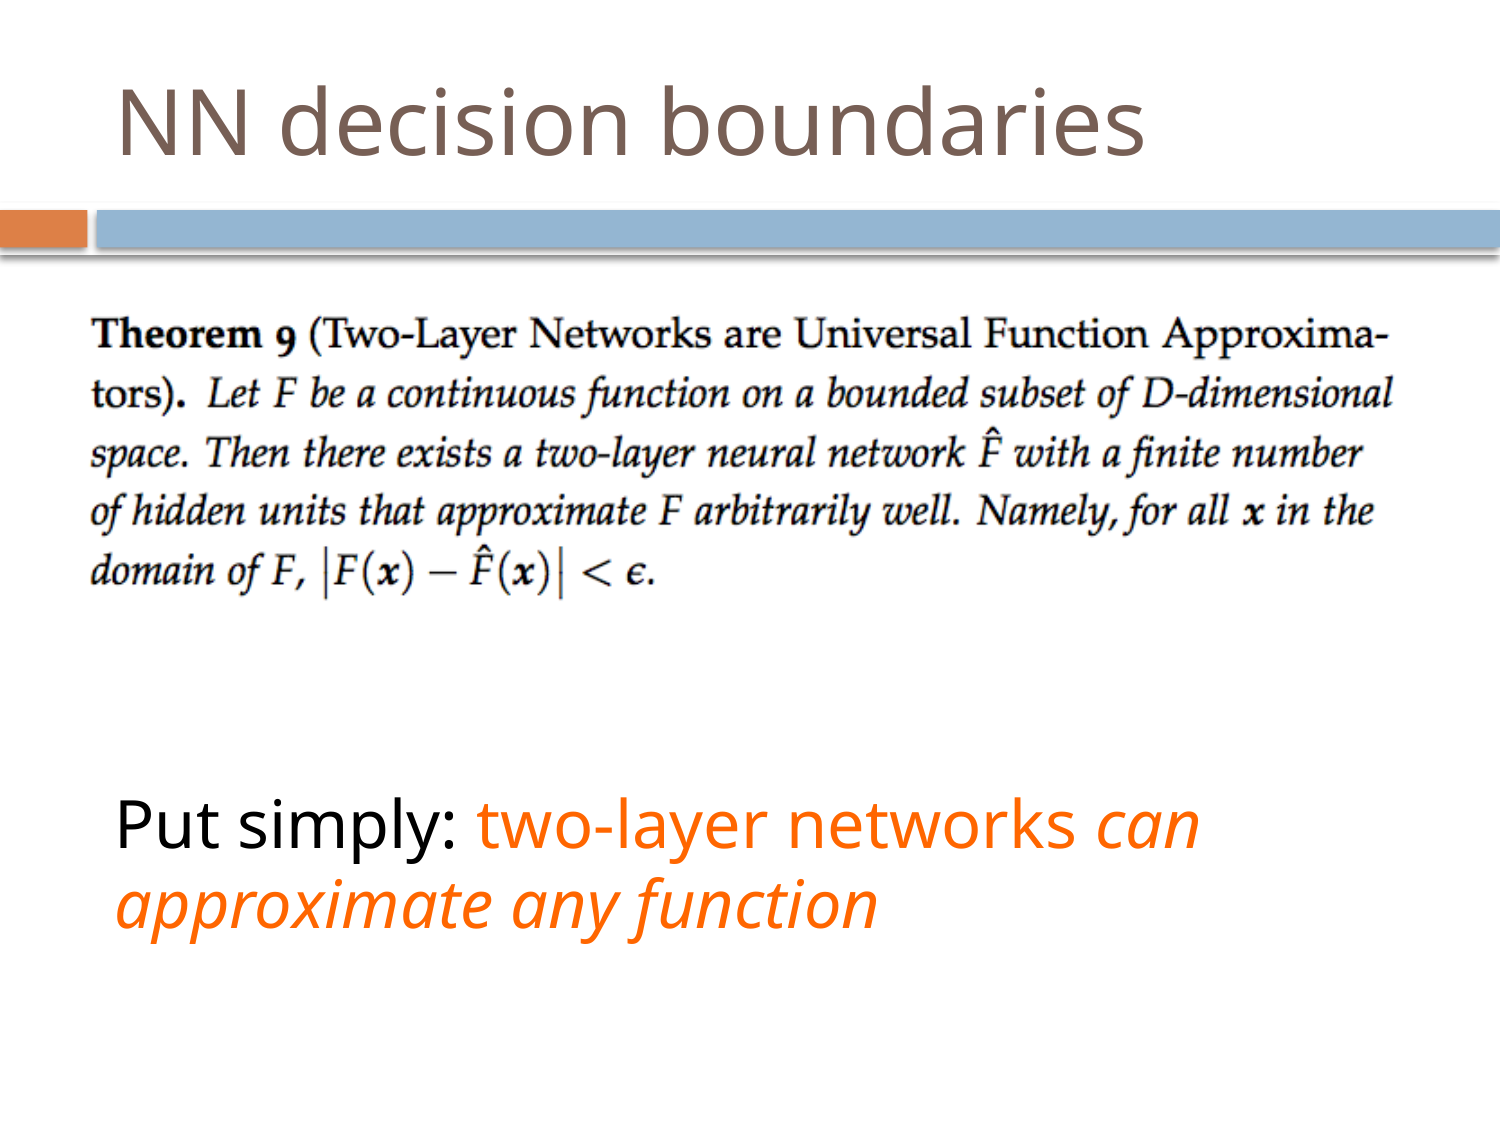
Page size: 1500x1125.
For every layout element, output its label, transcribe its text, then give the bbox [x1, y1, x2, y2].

picture [76, 299, 1441, 630]
title NN decision boundaries [99, 37, 1438, 200]
text_box Put simply: two-layer networks can approximate any function [99, 774, 1406, 950]
